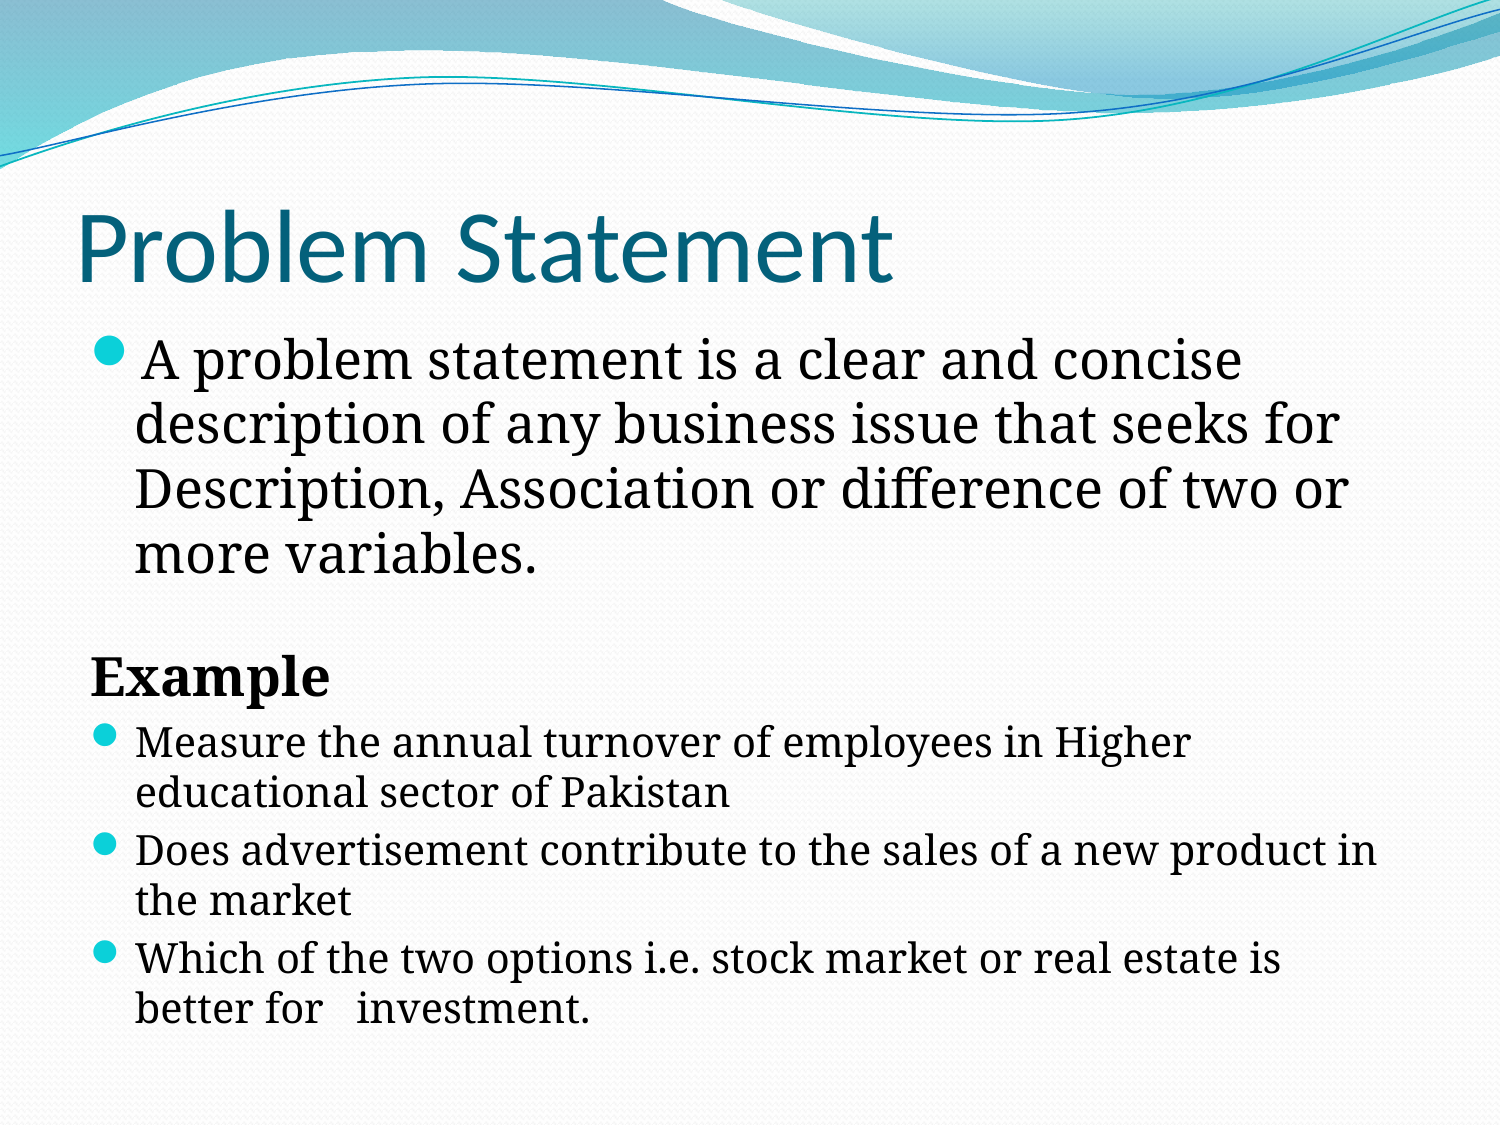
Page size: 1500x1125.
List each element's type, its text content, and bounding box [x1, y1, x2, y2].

title Problem Statement [74, 115, 1426, 304]
list A problem statement is a clear and concise description of any business issue that seeks for Description, Association or difference of two or more variables. Example Measure the annual turnover of employees in Higher educational sector of Pakistan Does advertisement contribute to the sales of a new product in the market Which of the two options i.e. stock market or real estate is better for investment. [74, 317, 1426, 1038]
